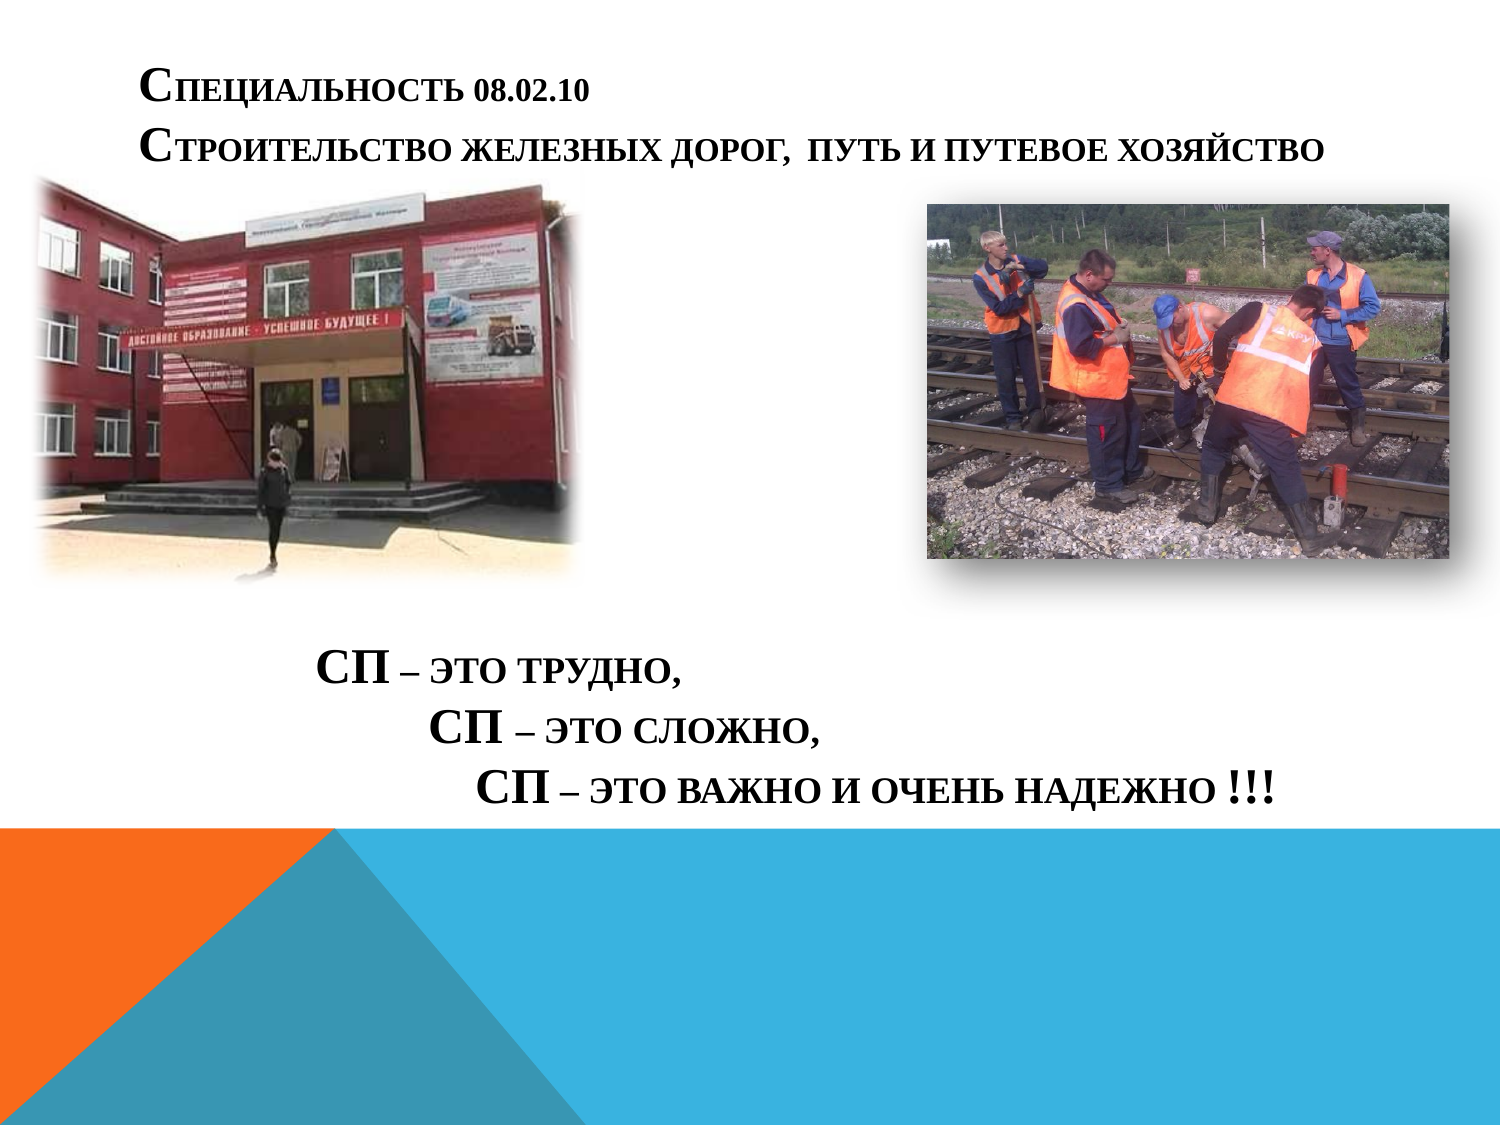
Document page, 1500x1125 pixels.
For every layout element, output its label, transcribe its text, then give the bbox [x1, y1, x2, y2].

picture [926, 204, 1450, 559]
text_box СП – ЭТО ТРУДНО, СП – ЭТО СЛОЖНО, СП – ЭТО ВАЖНО И ОЧЕНЬ НАДЕЖНО !!! [301, 491, 1365, 822]
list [29, 160, 585, 589]
title СПЕЦИАЛЬНОСТЬ 08.02.10 СТРОИТЕЛЬСТВО ЖЕЛЕЗНЫХ ДОРОГ, ПУТЬ И ПУТЕВОЕ ХОЗЯЙСТВО [123, 42, 1358, 180]
